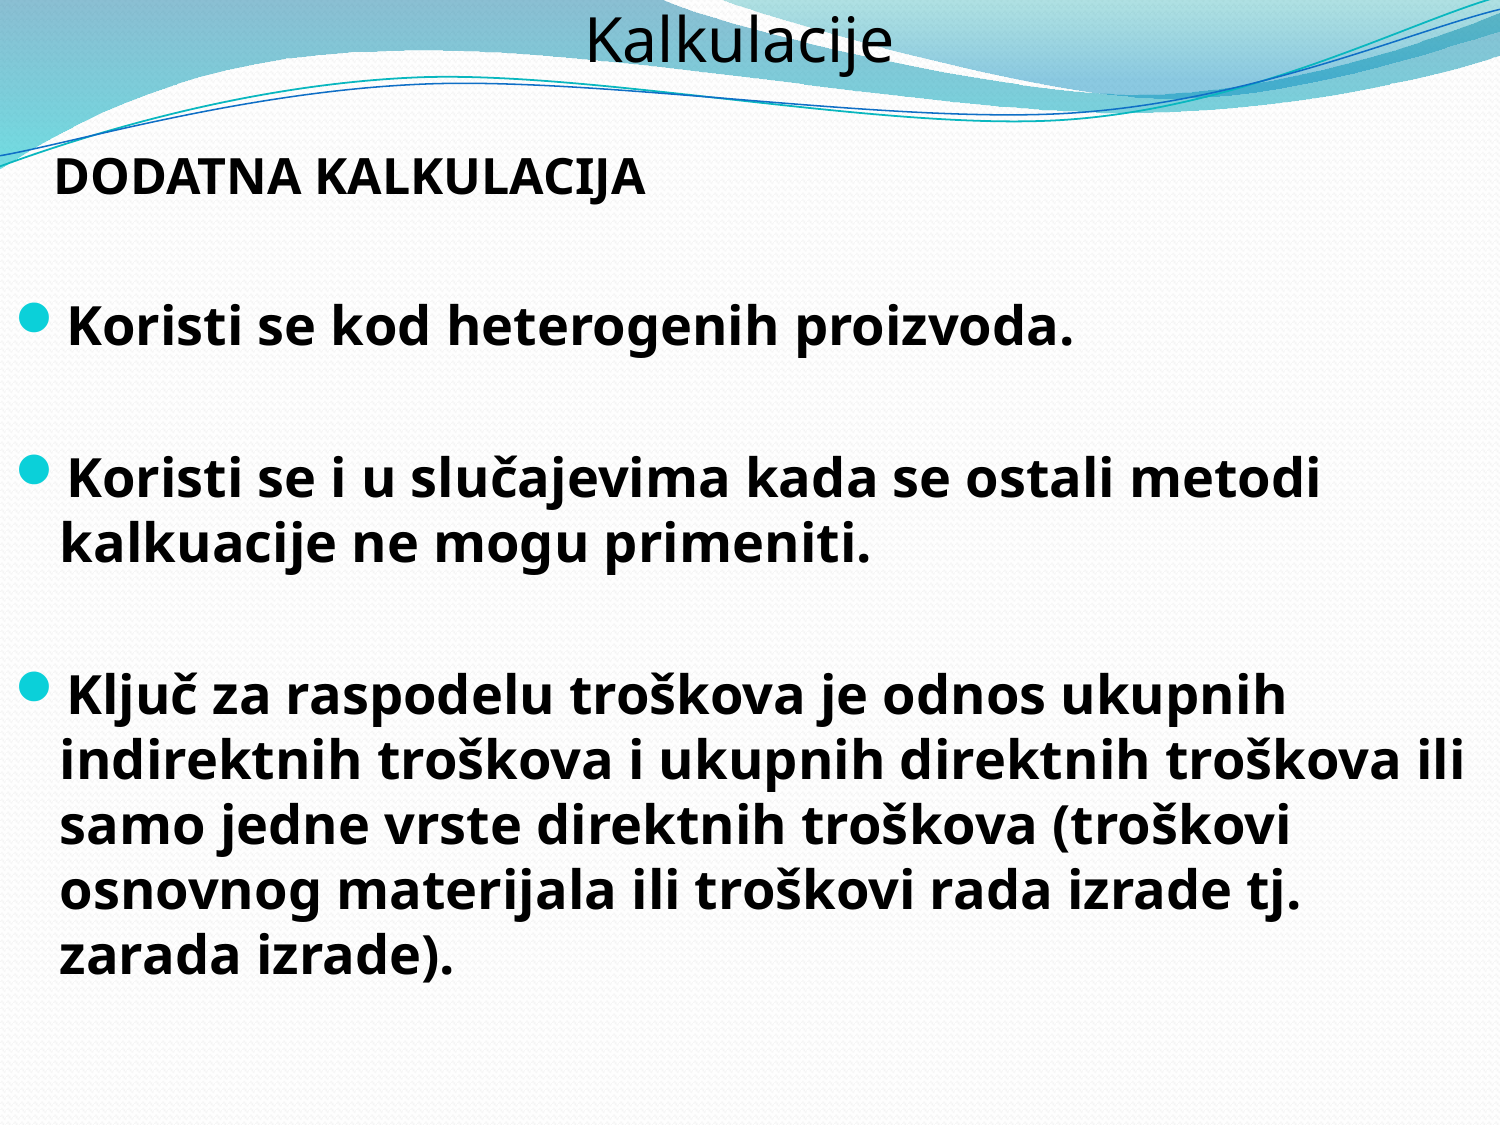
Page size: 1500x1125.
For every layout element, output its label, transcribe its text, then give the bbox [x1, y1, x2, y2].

title Kalkulacije [64, 0, 1415, 75]
list DODATNA KALKULACIJA Koristi se kod heterogenih proizvoda. Koristi se i u slučajevima kada se ostali metodi kalkuacije ne mogu primeniti. Ključ za raspodelu troškova je odnos ukupnih indirektnih troškova i ukupnih direktnih troškova ili samo jedne vrste direktnih troškova (troškovi osnovnog materijala ili troškovi rada izrade tj. zarada izrade). [0, 137, 1500, 1125]
